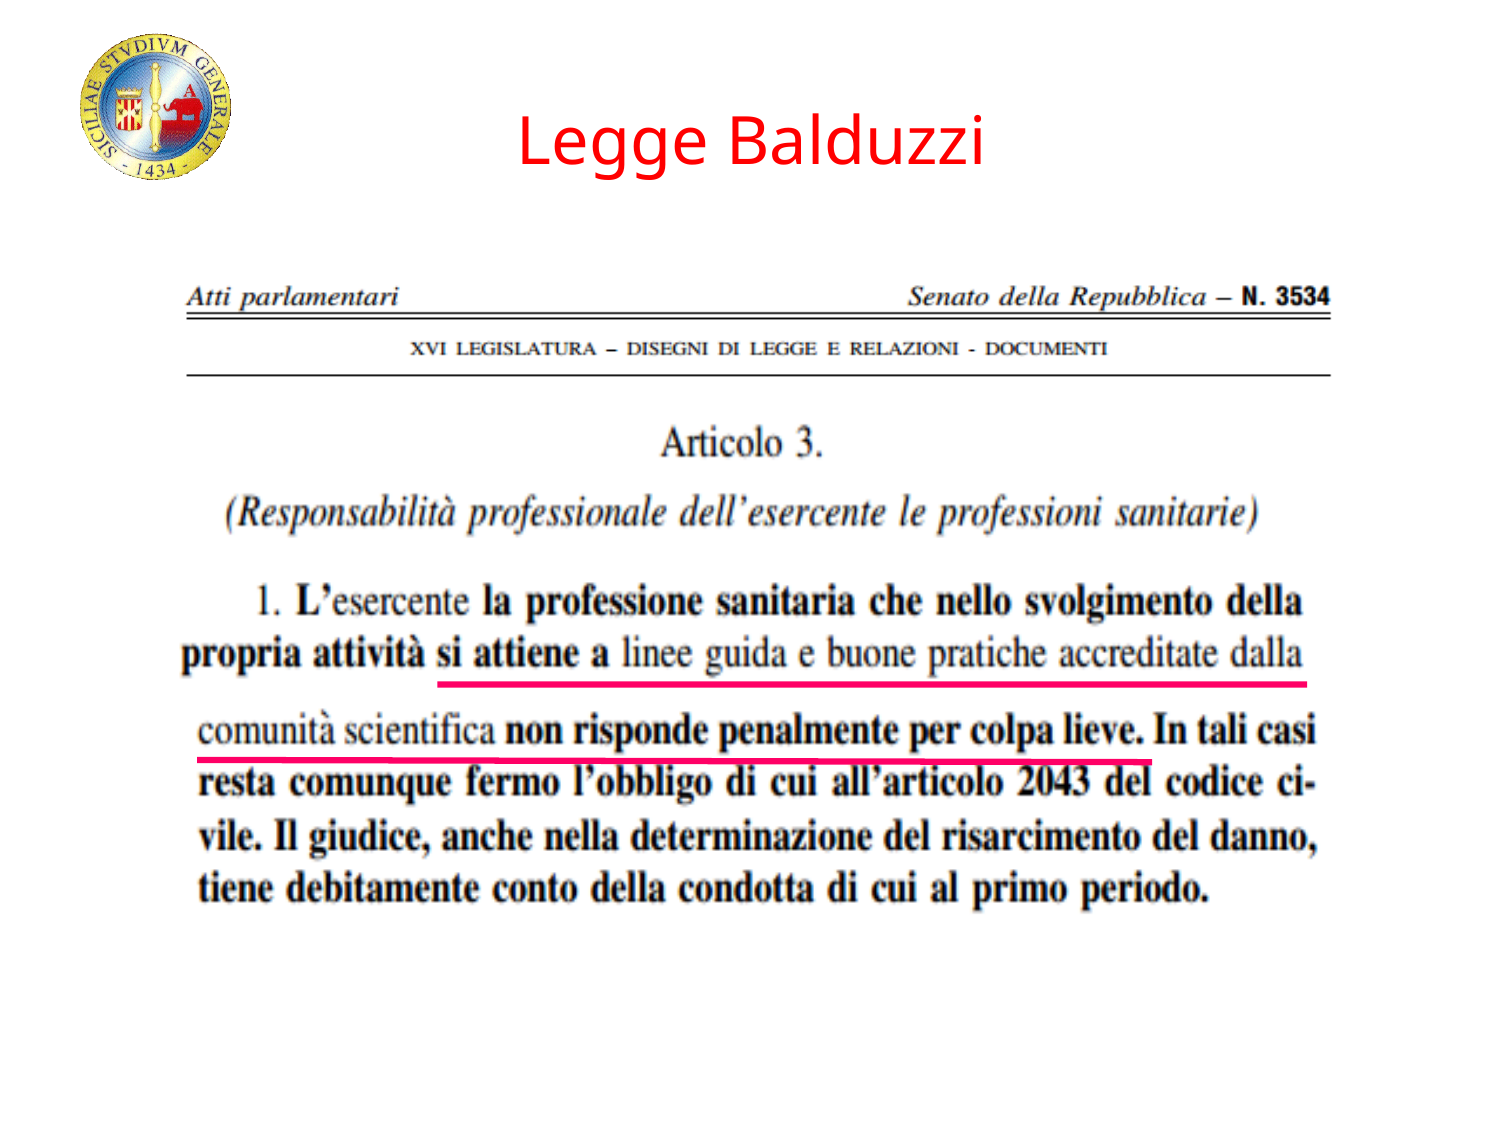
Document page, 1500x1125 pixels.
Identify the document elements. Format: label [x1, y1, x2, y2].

picture [76, 30, 238, 185]
text_box [76, 89, 1427, 977]
